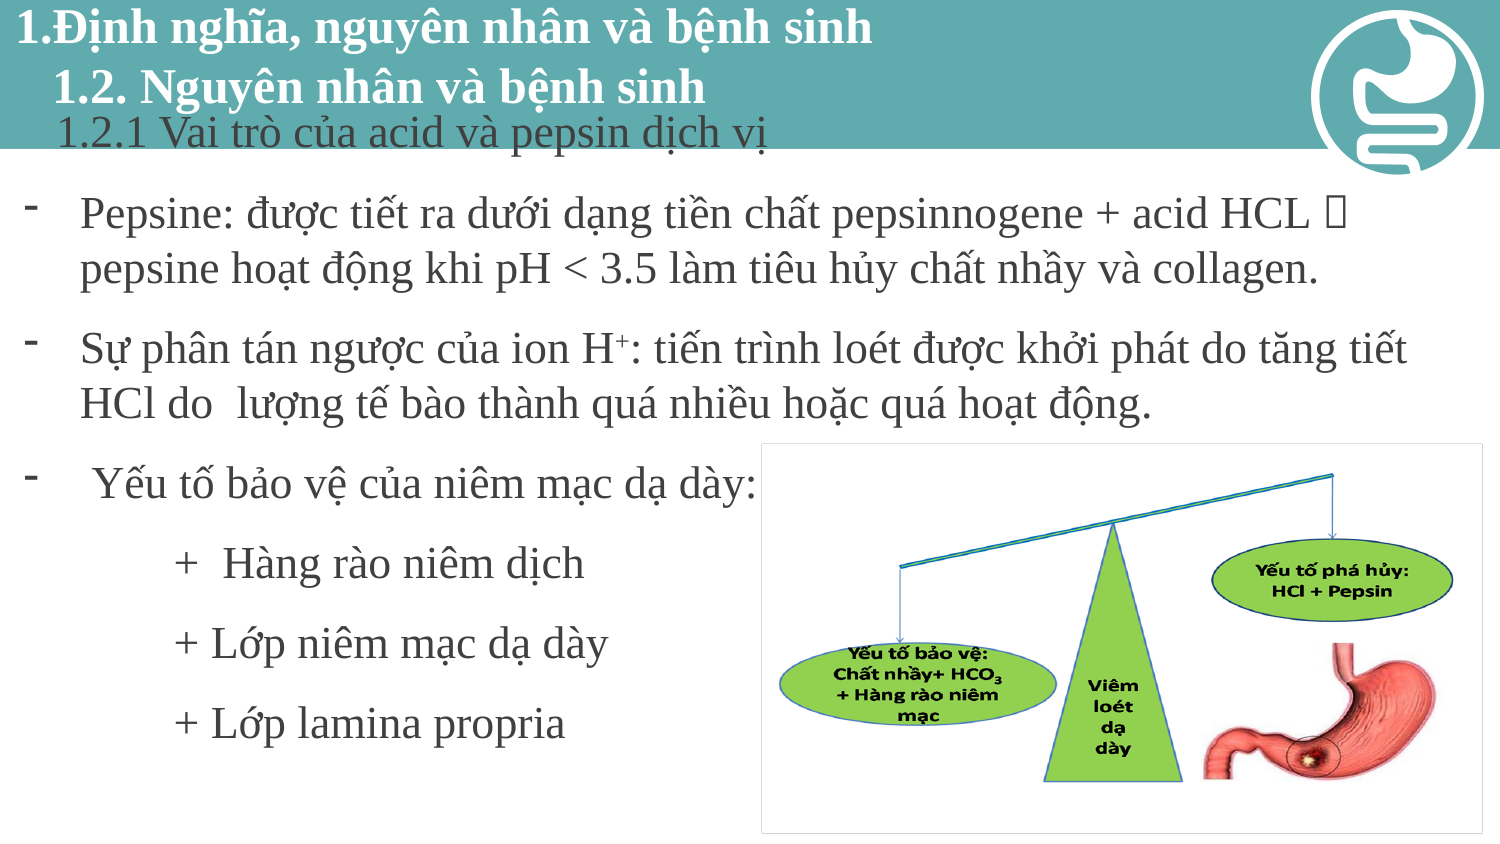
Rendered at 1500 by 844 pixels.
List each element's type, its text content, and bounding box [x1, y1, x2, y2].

title 1.Định nghĩa, nguyên nhân và bệnh sinh 1.2. Nguyên nhân và bệnh sinh [0, 0, 1500, 122]
list Pepsine: được tiết ra dưới dạng tiền chất pepsinnogene + acid HCL  pepsine hoạt động khi pH < 3.5 làm tiêu hủy chất nhầy và collagen. Sự phân tán ngược của ion H+: tiến trình loét được khởi phát do tăng tiết HCl do lượng tế bào thành quá nhiều hoặc quá hoạt động. Yếu tố bảo vệ của niêm mạc dạ dày: + Hàng rào niêm dịch + Lớp niêm mạc dạ dày + Lớp lamina propria [0, 175, 1459, 844]
list 1.2.1 Vai trò của acid và pepsin dịch vị [41, 91, 1436, 167]
picture [0, 122, 1500, 844]
